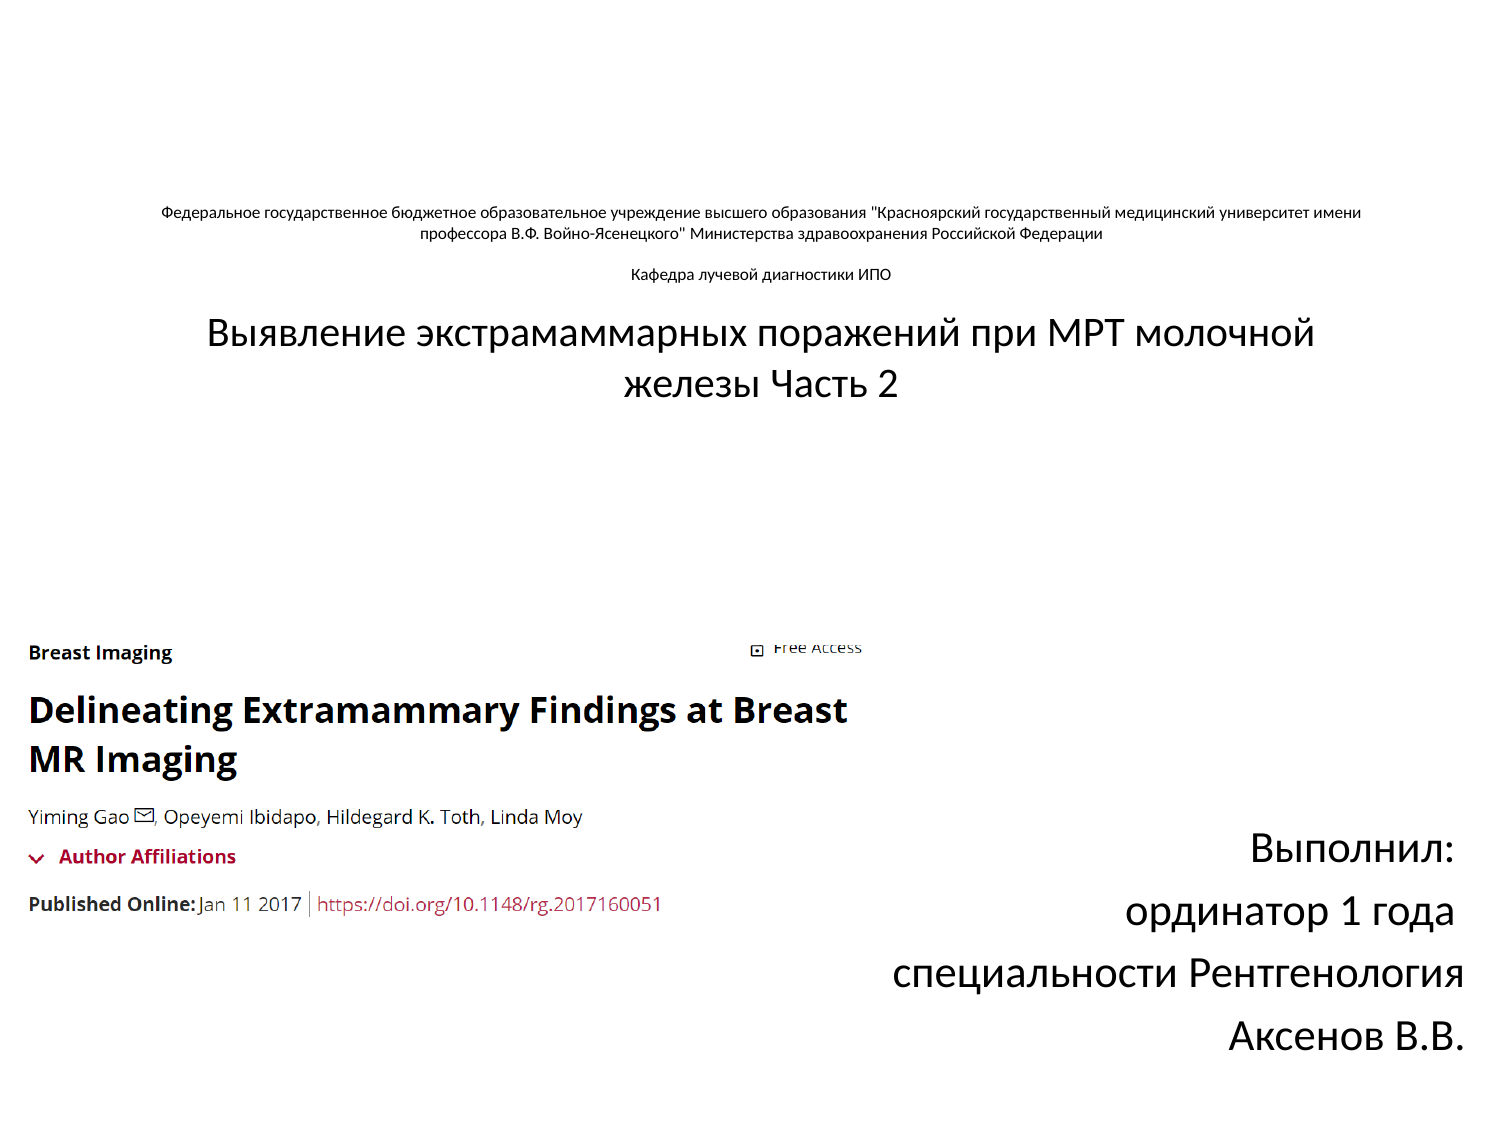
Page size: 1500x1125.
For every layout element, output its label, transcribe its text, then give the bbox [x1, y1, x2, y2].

title Федеральное государственное бюджетное образовательное учреждение высшего образования "Красноярский государственный медицинский университет имени профессора В.Ф. Войно-Ясенецкого" Министерства здравоохранения Российской Федерации Кафедра лучевой диагностики ИПО Выявление экстрамаммарных поражений при МРТ молочной железы Часть 2 [123, 172, 1399, 414]
subtitle Выполнил: ординатор 1 года специальности Рентгенология Аксенов В.В. [584, 810, 1481, 1071]
picture [17, 645, 876, 927]
